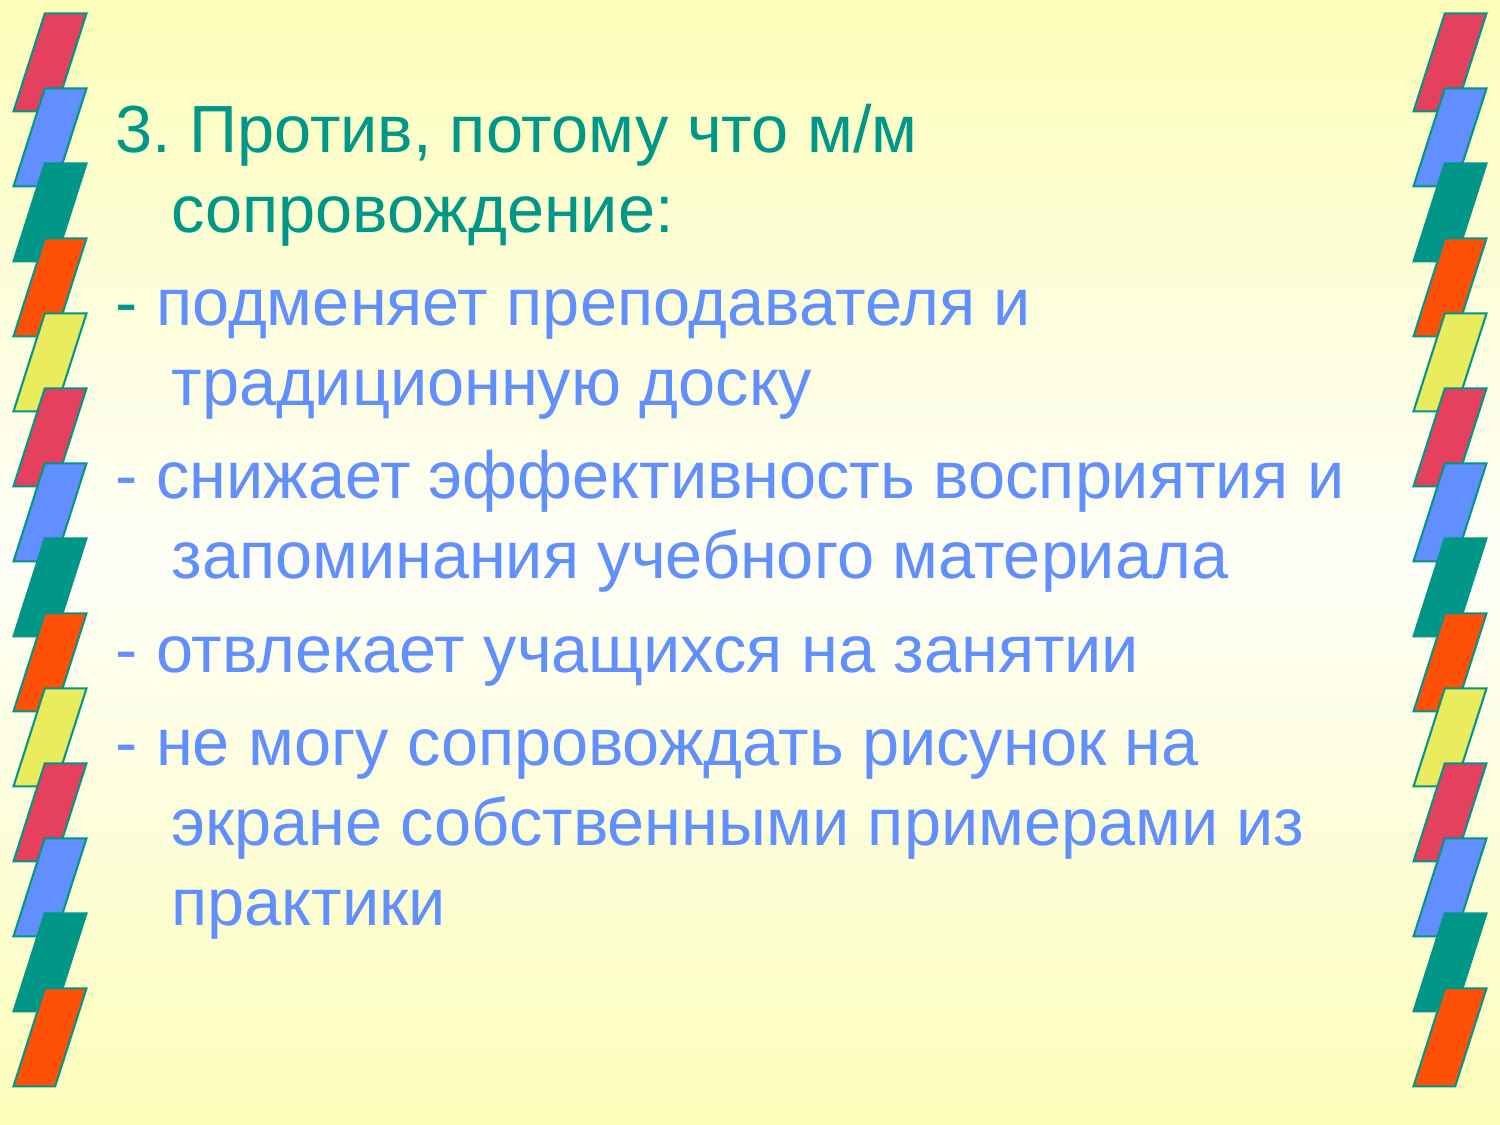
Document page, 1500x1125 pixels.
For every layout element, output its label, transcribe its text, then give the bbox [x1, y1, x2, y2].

list 3. Против, потому что м/м сопровождение: - подменяет преподавателя и традиционную доску - снижает эффективность восприятия и запоминания учебного материала - отвлекает учащихся на занятии - не могу сопровождать рисунок на экране собственными примерами из практики [100, 77, 1388, 1001]
